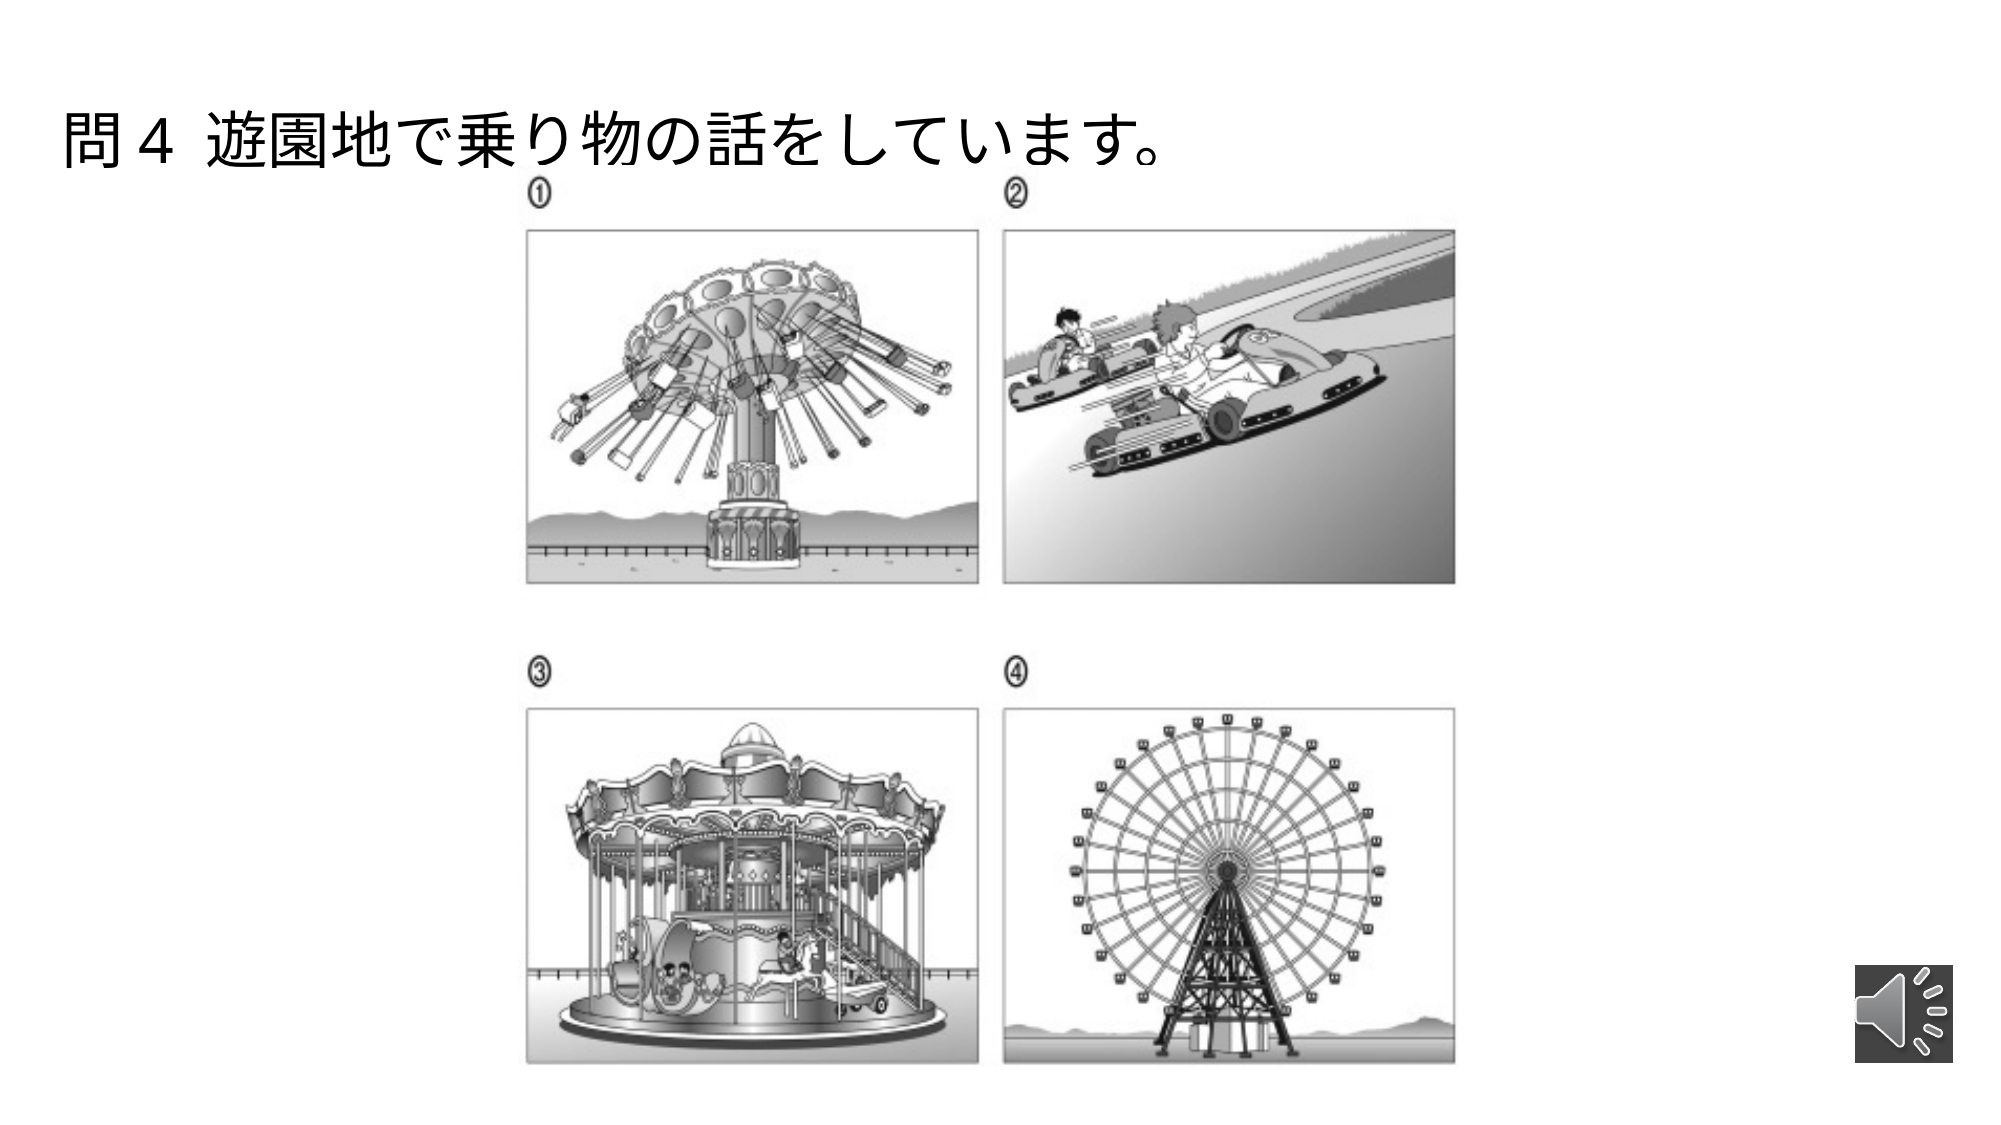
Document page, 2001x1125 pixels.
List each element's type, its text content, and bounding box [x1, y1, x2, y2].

picture [518, 165, 1462, 1067]
list 問4 遊園地で乗り物の話をしています。 [46, 56, 1954, 1065]
picture [1853, 964, 1954, 1065]
